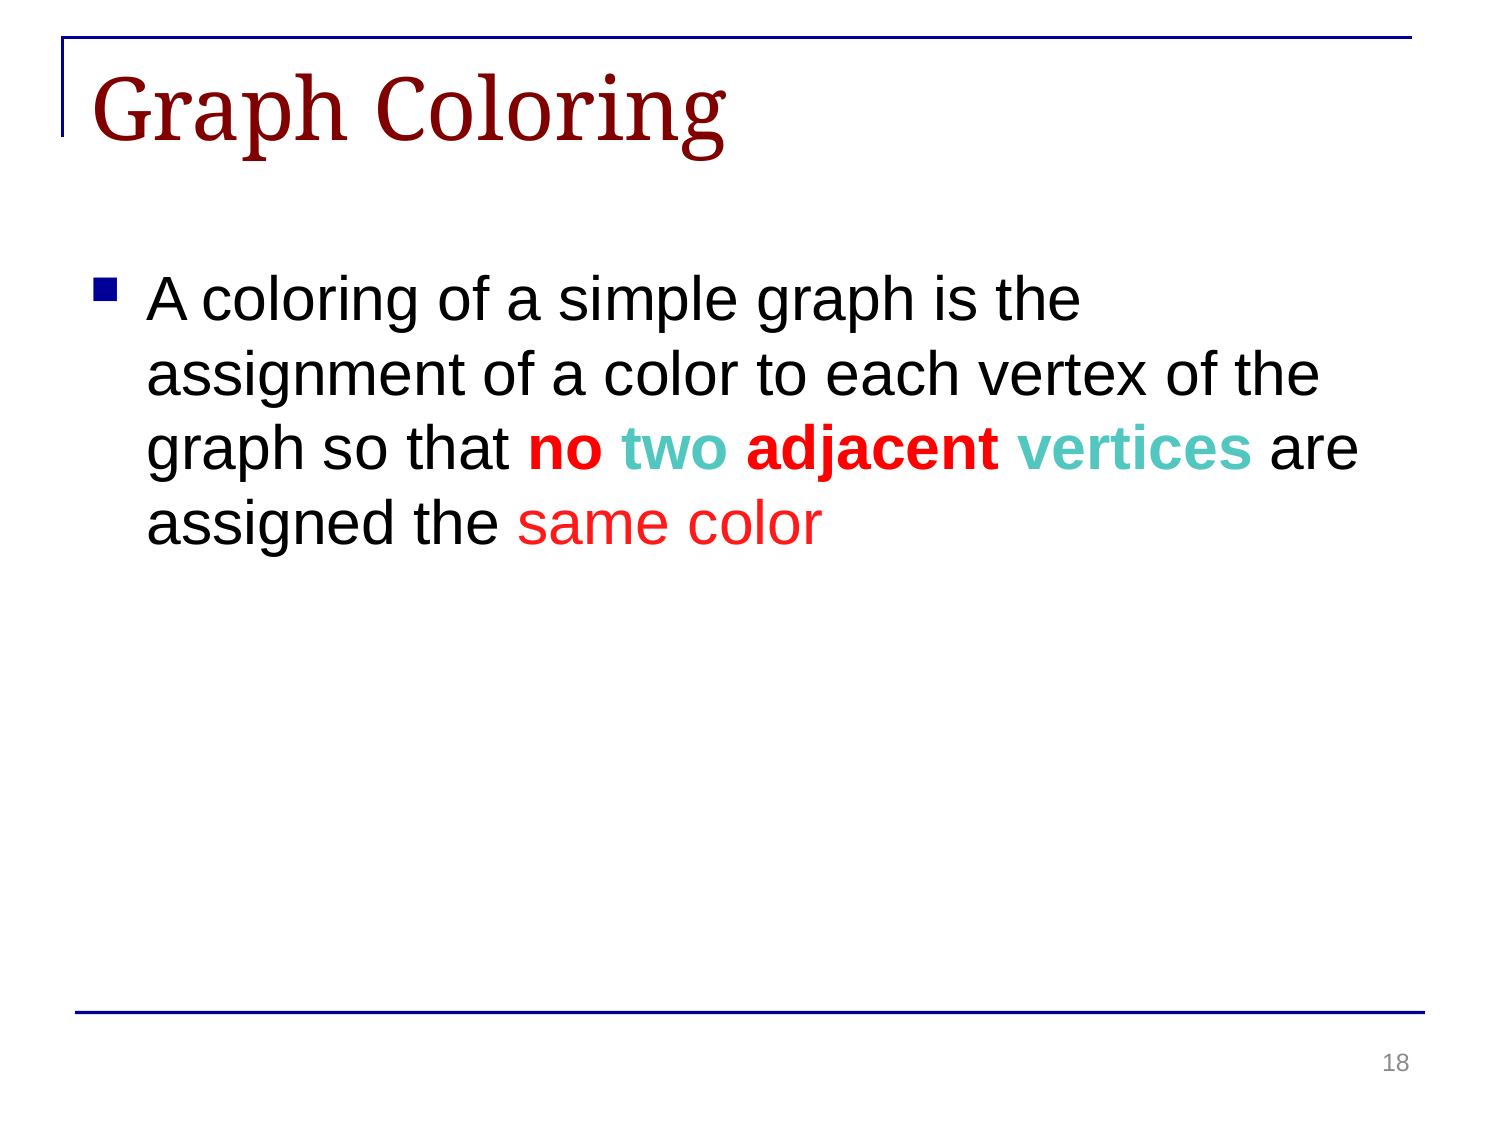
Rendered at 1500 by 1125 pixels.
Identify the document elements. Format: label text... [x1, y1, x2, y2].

slide_number 18 [1074, 1024, 1425, 1100]
title Graph Coloring [74, 45, 1426, 233]
list A coloring of a simple graph is the assignment of a color to each vertex of the graph so that no two adjacent vertices are assigned the same color [74, 249, 1426, 994]
